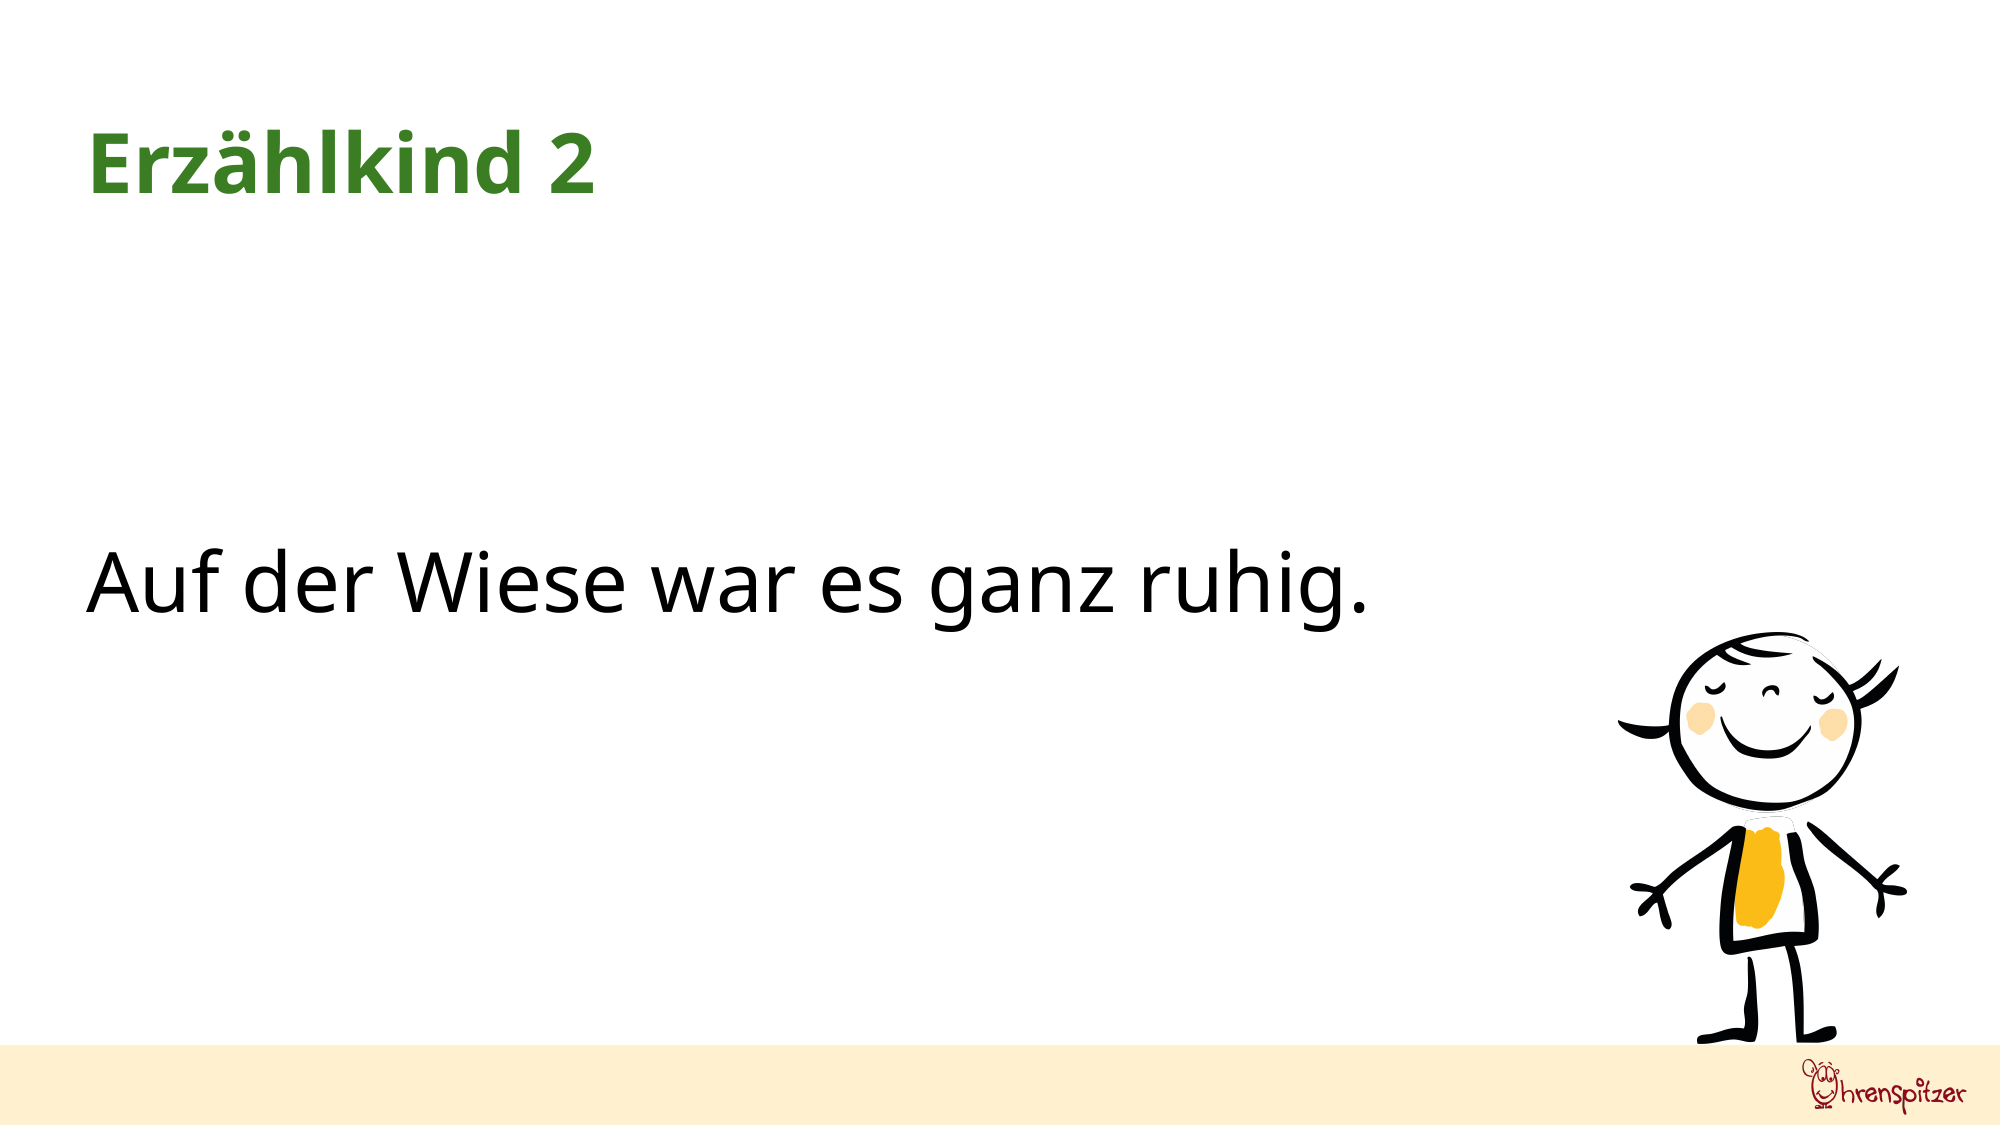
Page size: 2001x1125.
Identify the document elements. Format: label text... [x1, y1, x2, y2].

text_box Erzählkind 2 [71, 83, 1467, 219]
text_box Auf der Wiese war es ganz ruhig. [71, 501, 1859, 637]
picture [1618, 632, 1907, 1044]
